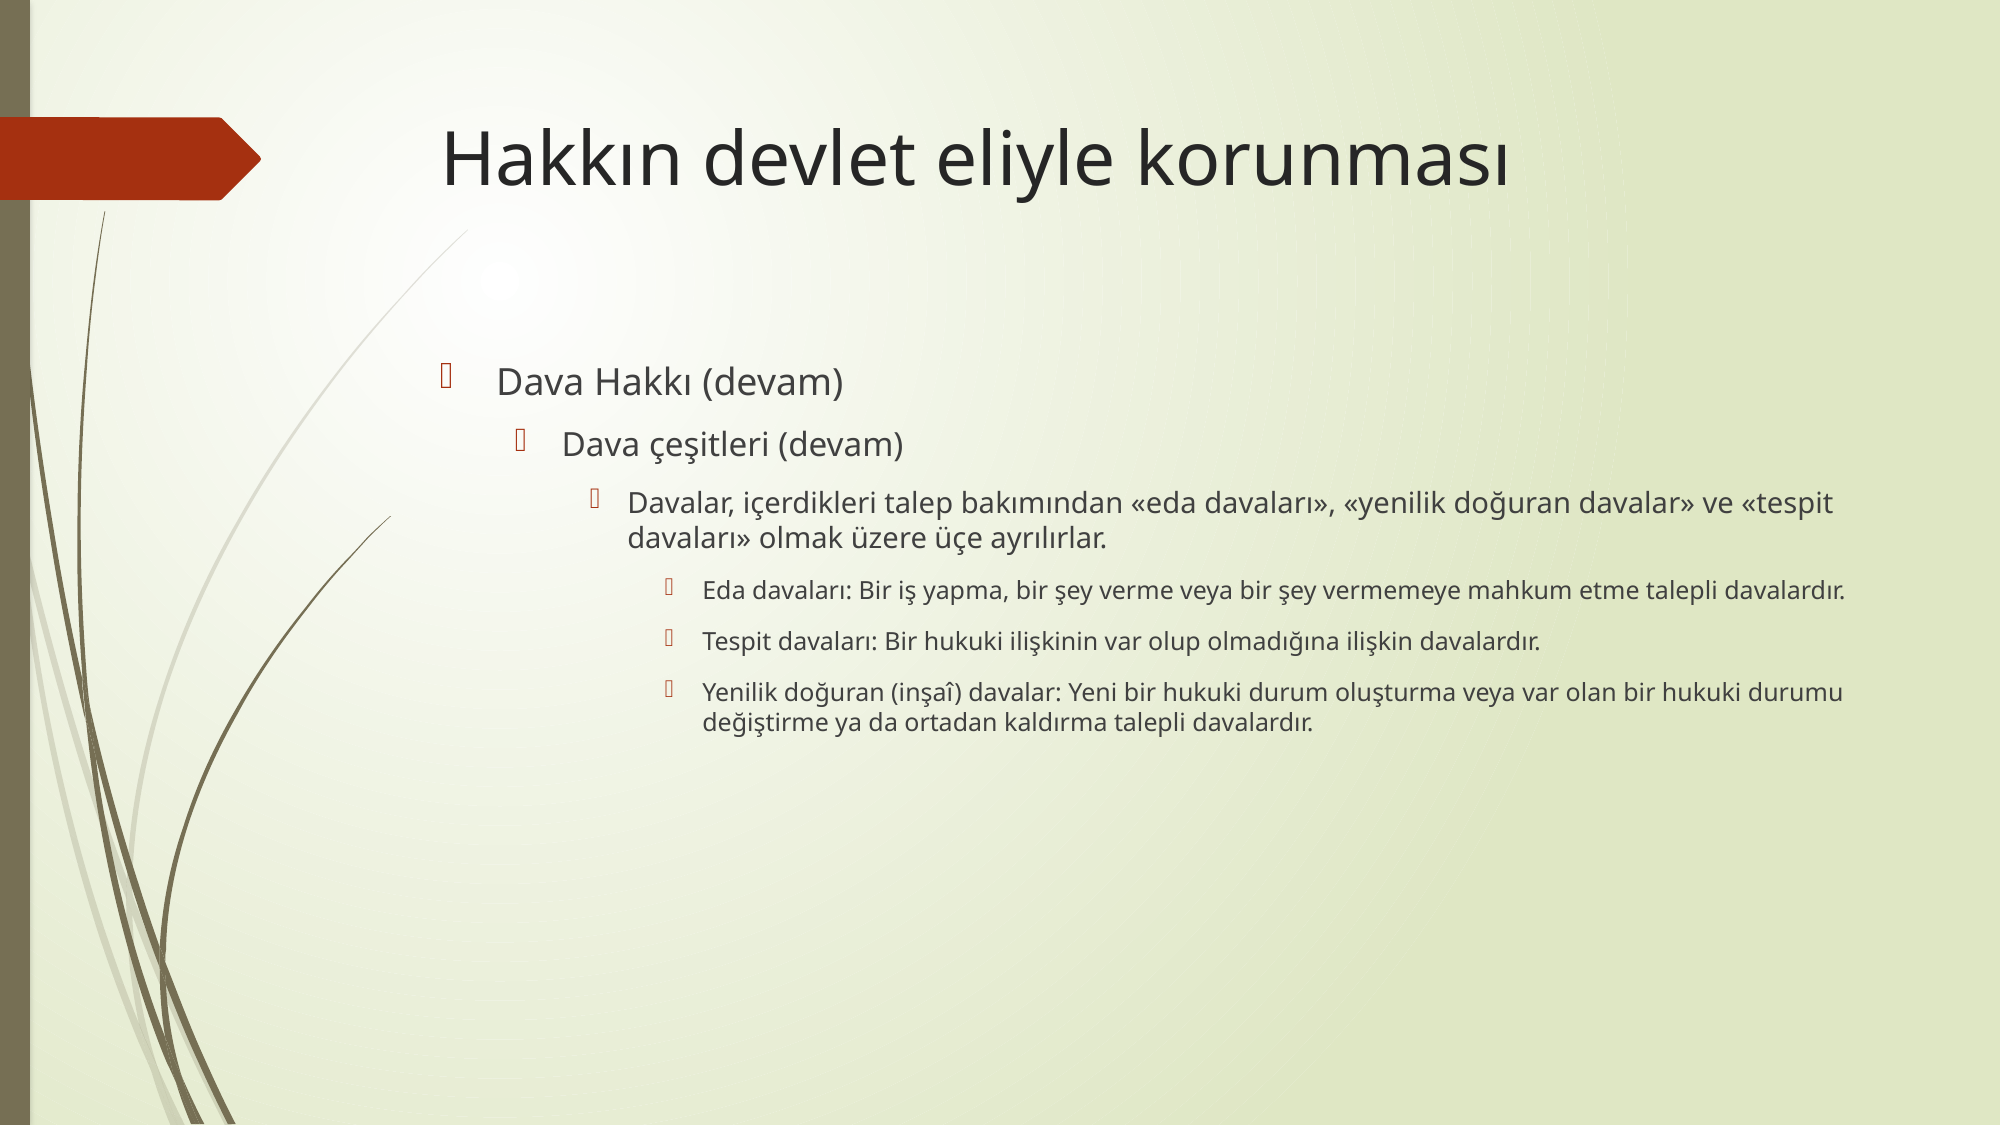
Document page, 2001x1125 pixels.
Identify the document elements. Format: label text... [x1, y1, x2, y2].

title Hakkın devlet eliyle korunması [425, 102, 1888, 313]
list Dava Hakkı (devam) Dava çeşitleri (devam) Davalar, içerdikleri talep bakımından «eda davaları», «yenilik doğuran davalar» ve «tespit davaları» olmak üzere üçe ayrılırlar. Eda davaları: Bir iş yapma, bir şey verme veya bir şey vermemeye mahkum etme talepli davalardır. Tespit davaları: Bir hukuki ilişkinin var olup olmadığına ilişkin davalardır. Yenilik doğuran (inşaî) davalar: Yeni bir hukuki durum oluşturma veya var olan bir hukuki durumu değiştirme ya da ortadan kaldırma talepli davalardır. [424, 350, 1888, 970]
